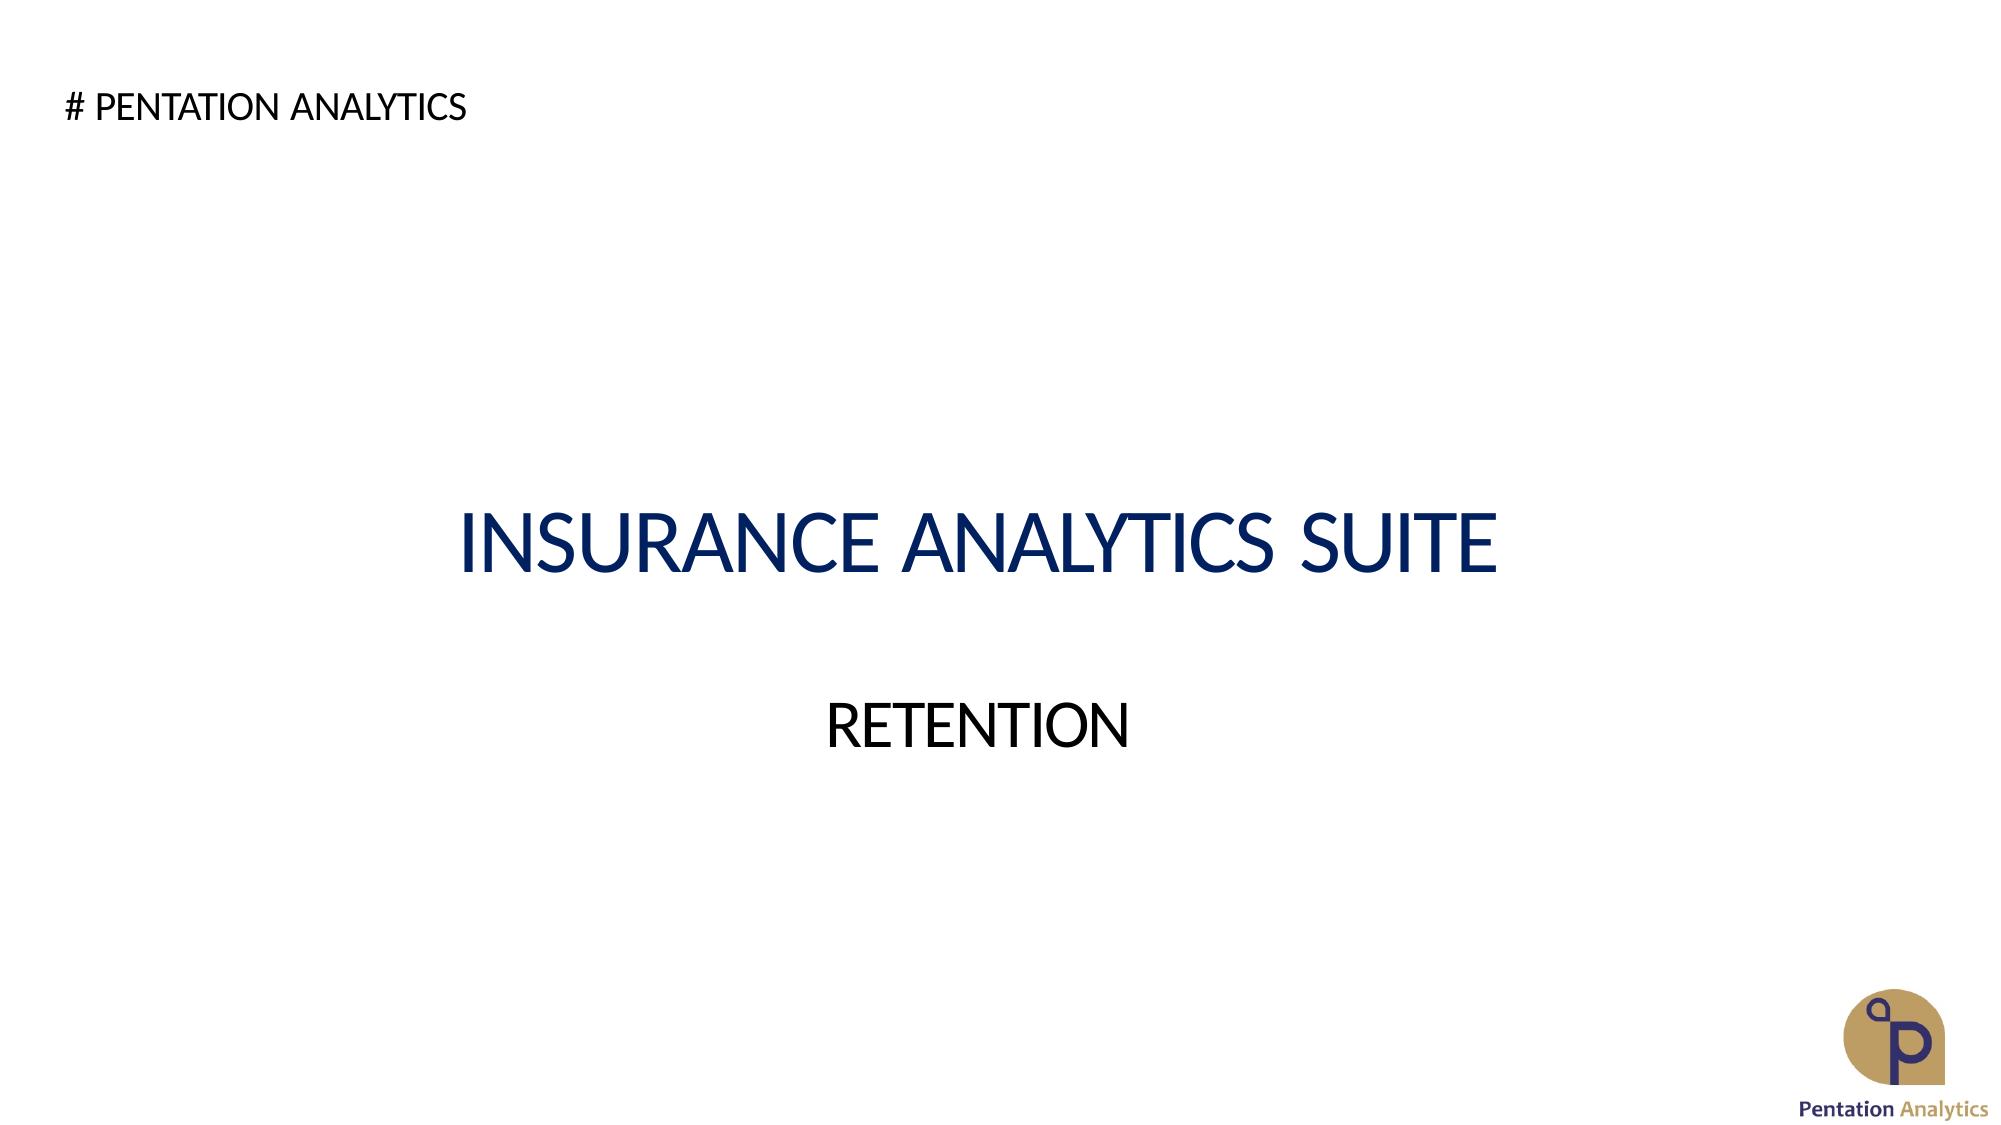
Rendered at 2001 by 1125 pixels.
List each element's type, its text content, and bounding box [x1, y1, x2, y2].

text_box # PENTATION ANALYTICS [62, 78, 538, 129]
text_box RETENTION [761, 679, 1195, 762]
picture [1800, 989, 1988, 1121]
text_box INSURANCE ANALYTICS SUITE [318, 481, 1637, 592]
